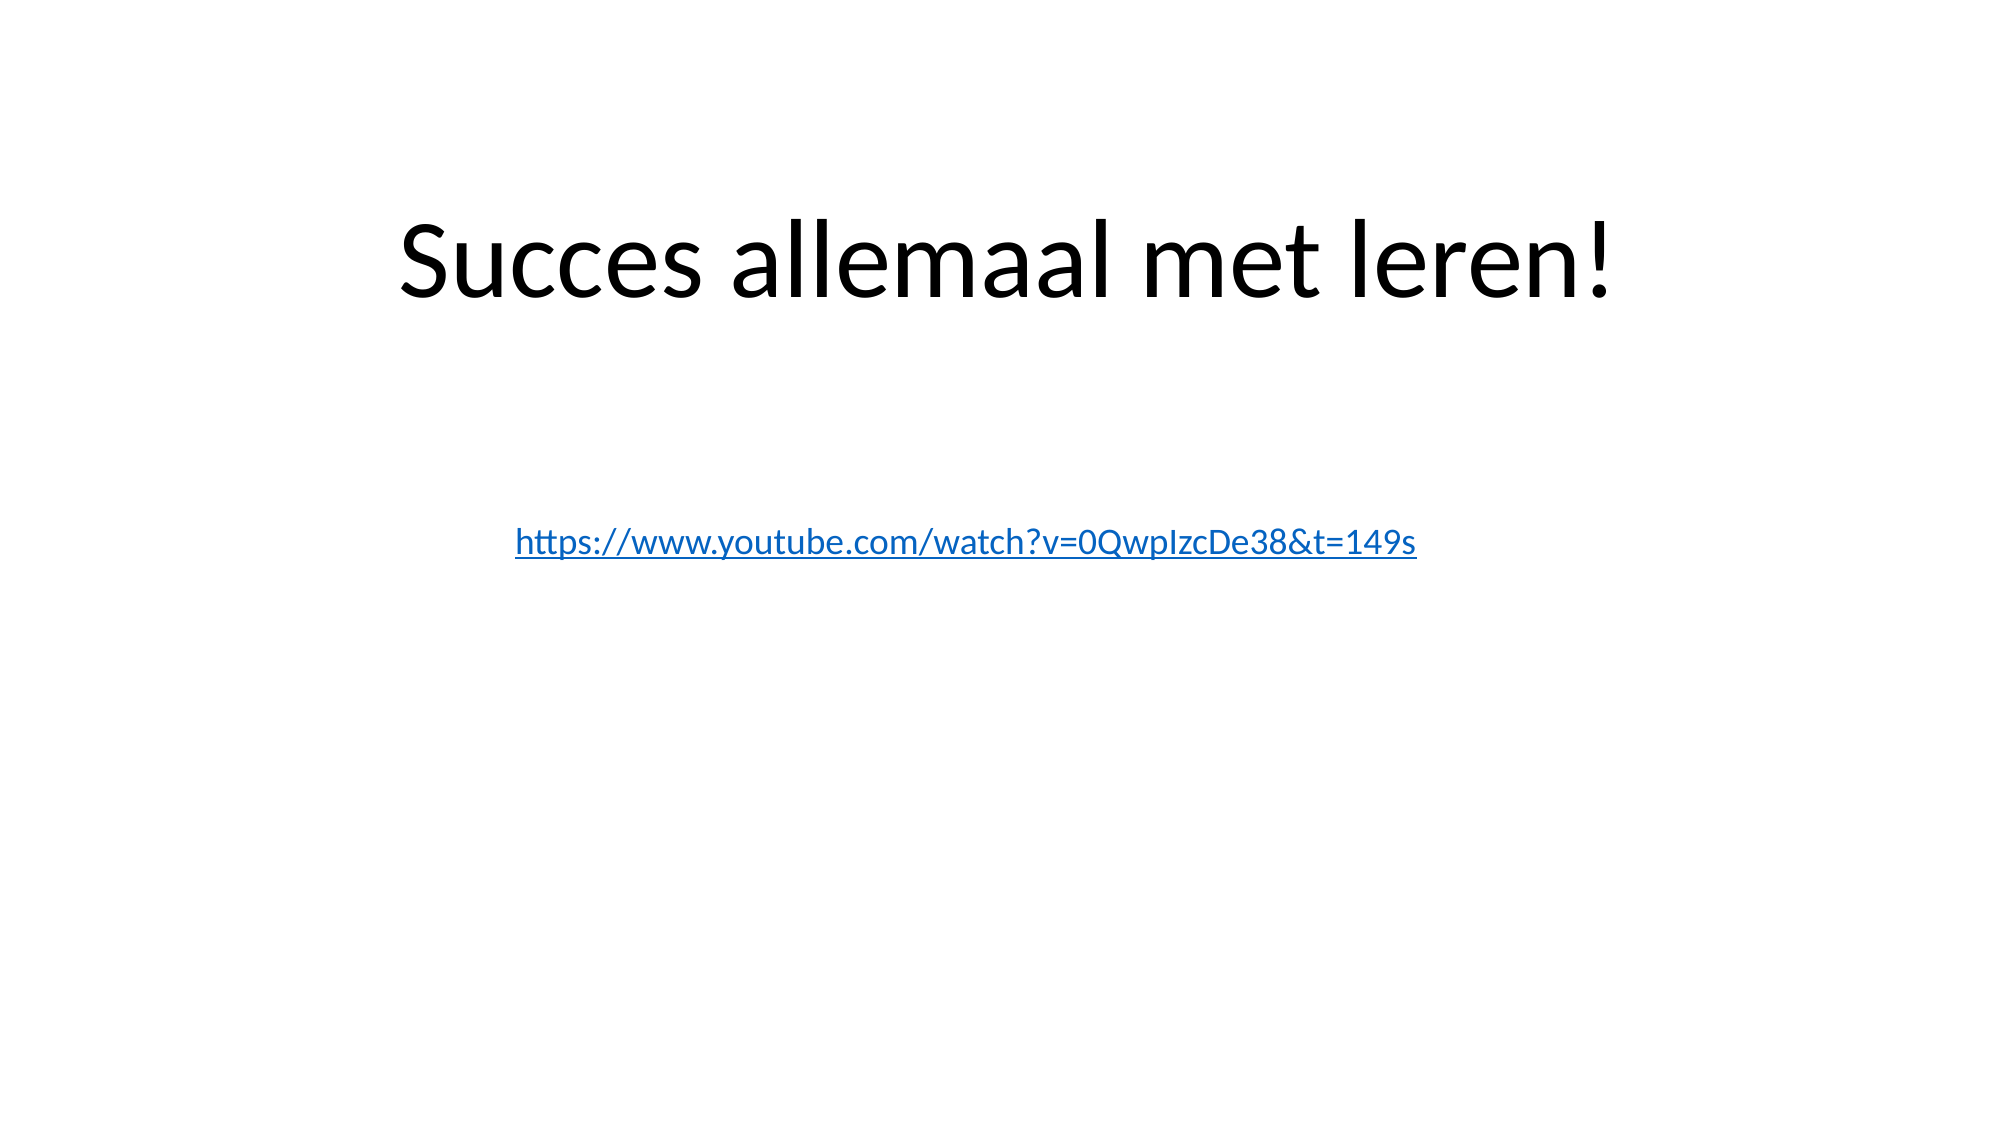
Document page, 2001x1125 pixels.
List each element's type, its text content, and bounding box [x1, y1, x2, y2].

text_box https://www.youtube.com/watch?v=0QwpIzcDe38&t=149s [500, 509, 1500, 616]
subtitle [227, 329, 1849, 971]
title Succes allemaal met leren! [249, 184, 1769, 329]
